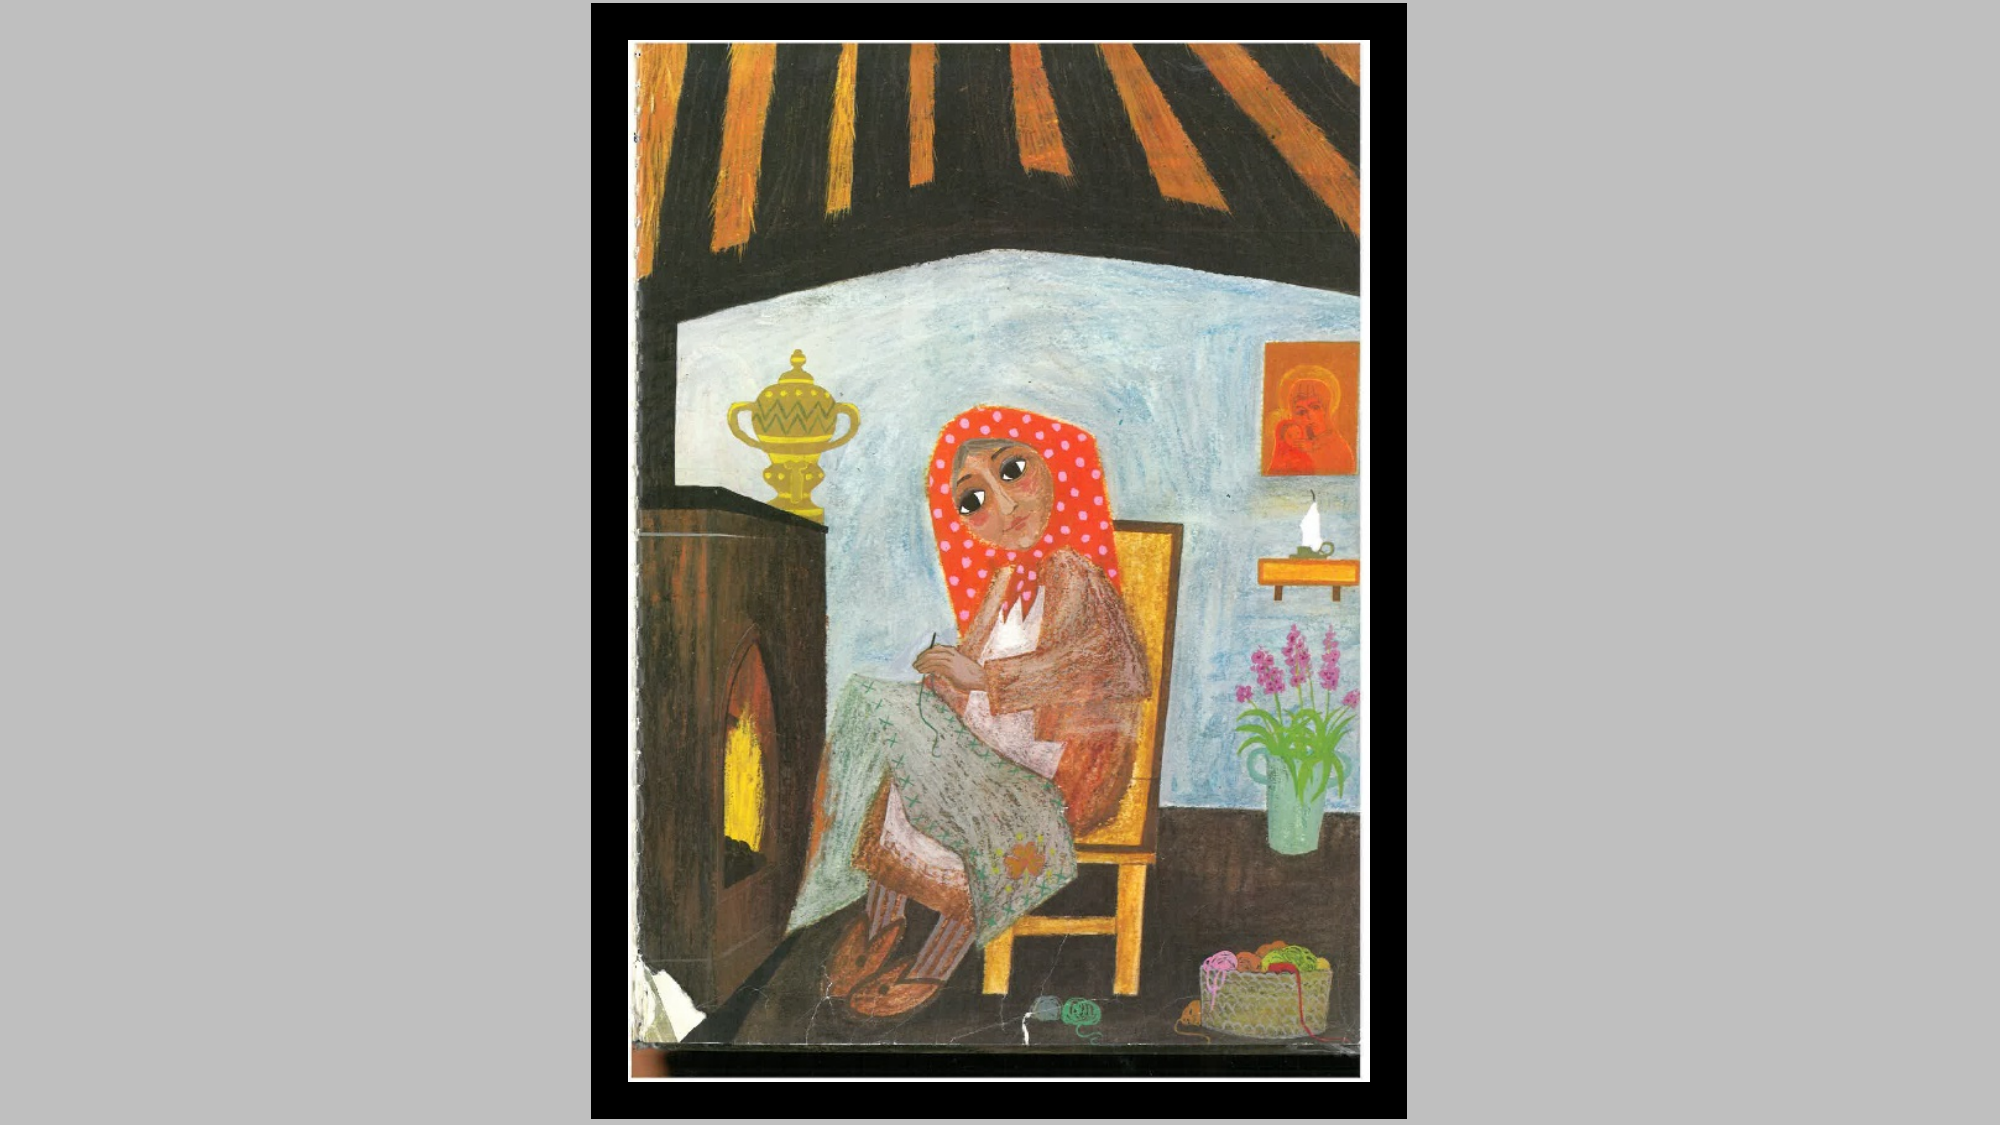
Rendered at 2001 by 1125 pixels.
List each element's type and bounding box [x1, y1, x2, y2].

picture [628, 40, 1370, 1082]
